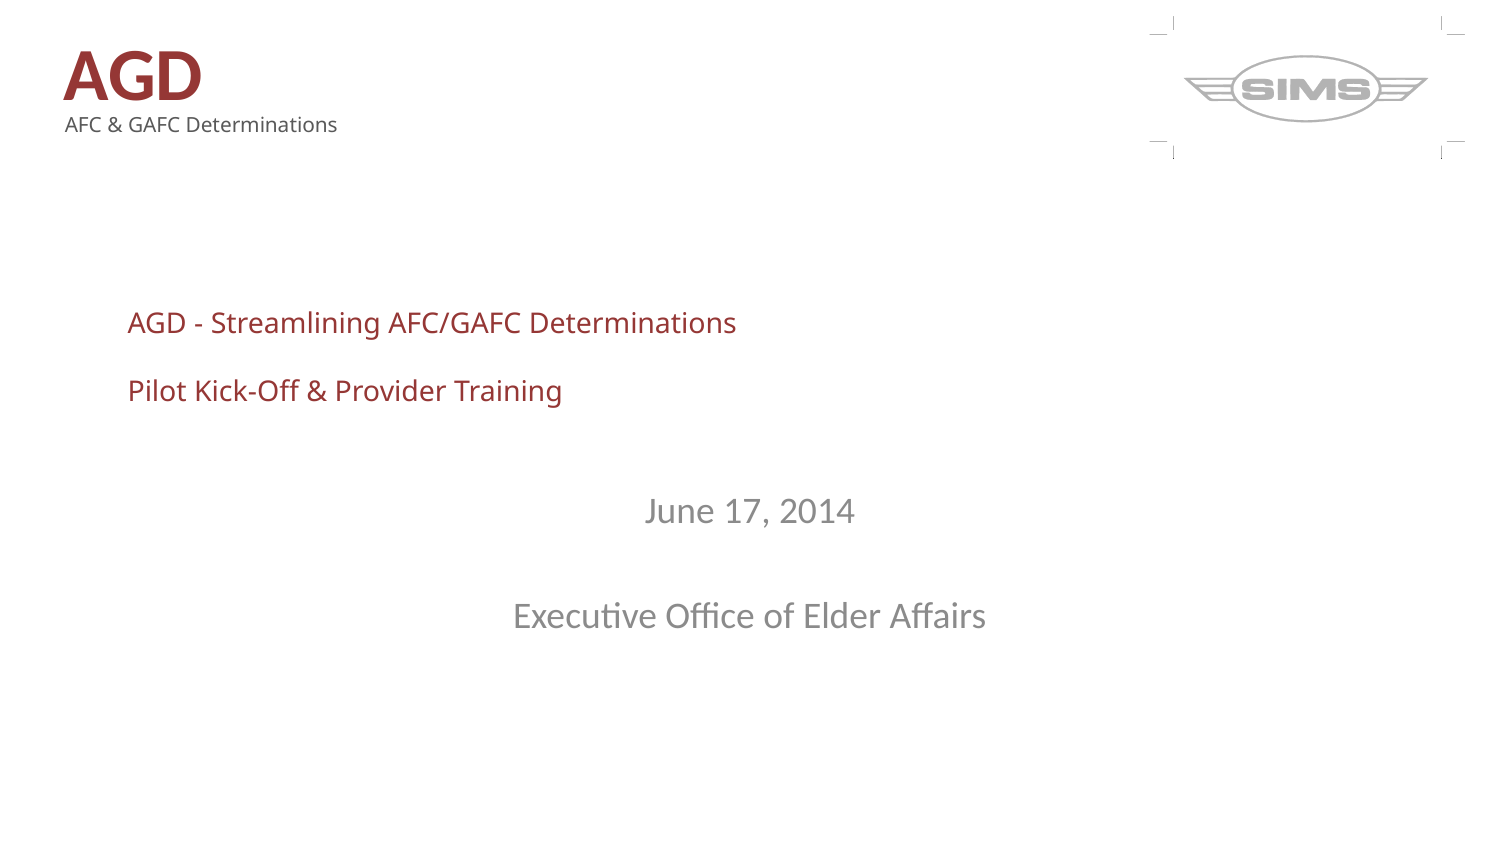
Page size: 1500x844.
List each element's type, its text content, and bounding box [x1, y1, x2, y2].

title AGD - Streamlining AFC/GAFC Determinations Pilot Kick-Off & Provider Training [112, 262, 1388, 485]
subtitle June 17, 2014 Executive Office of Elder Affairs [225, 485, 1275, 694]
